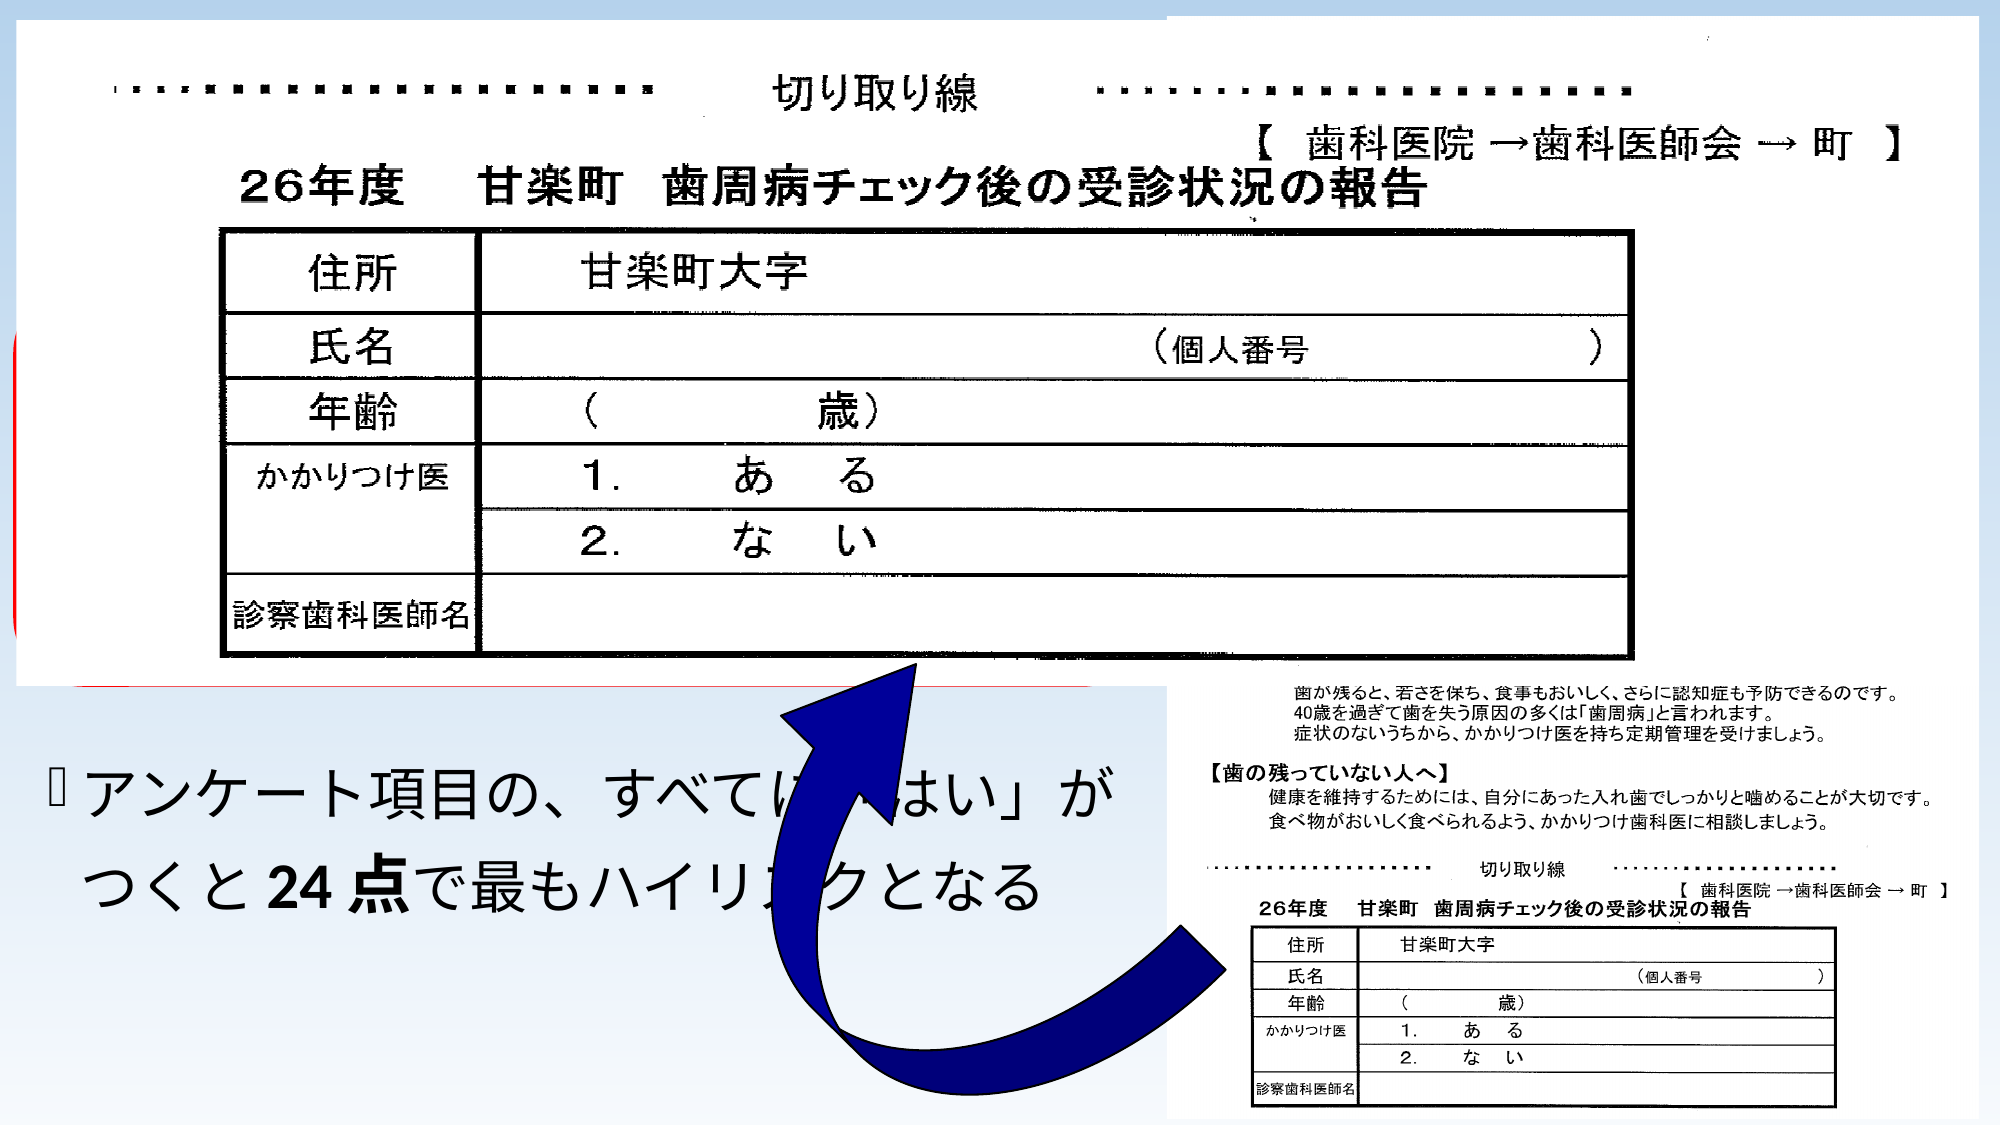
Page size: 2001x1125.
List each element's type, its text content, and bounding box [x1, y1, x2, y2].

title 「お口の健康チェック」結果 [7, 16, 1158, 131]
text_box [770, 686, 1166, 1096]
list [818, 686, 1163, 1042]
list [28, 686, 853, 1042]
picture [16, 15, 1980, 1119]
